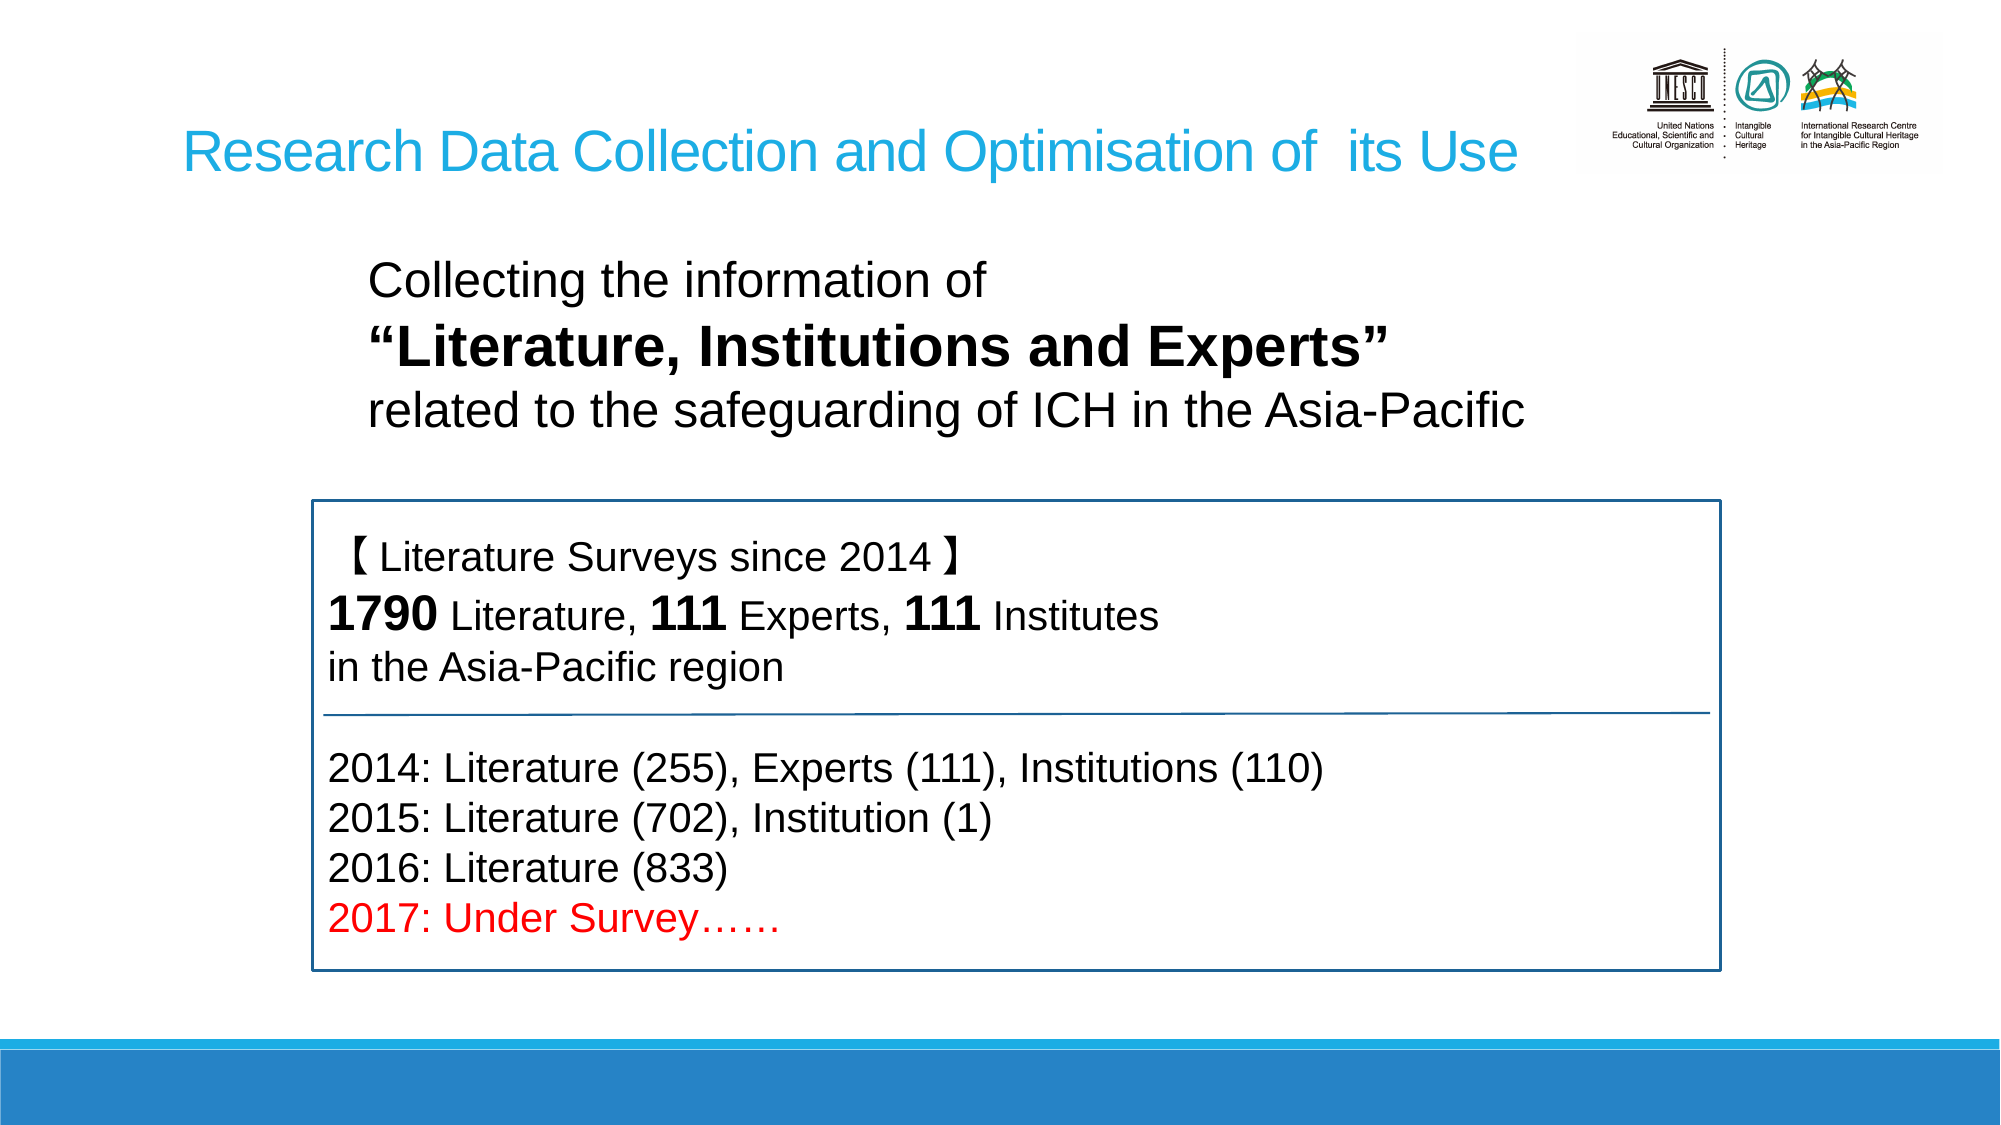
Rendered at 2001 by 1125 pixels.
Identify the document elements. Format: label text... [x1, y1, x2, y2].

picture [1575, 32, 1944, 174]
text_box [312, 499, 1722, 976]
text_box Research Data Collection and Optimisation of its Use [167, 117, 1743, 235]
text_box Collecting the information of “Literature, Institutions and Experts” related to the safeguarding of ICH in the Asia-Pacific [352, 240, 1758, 445]
